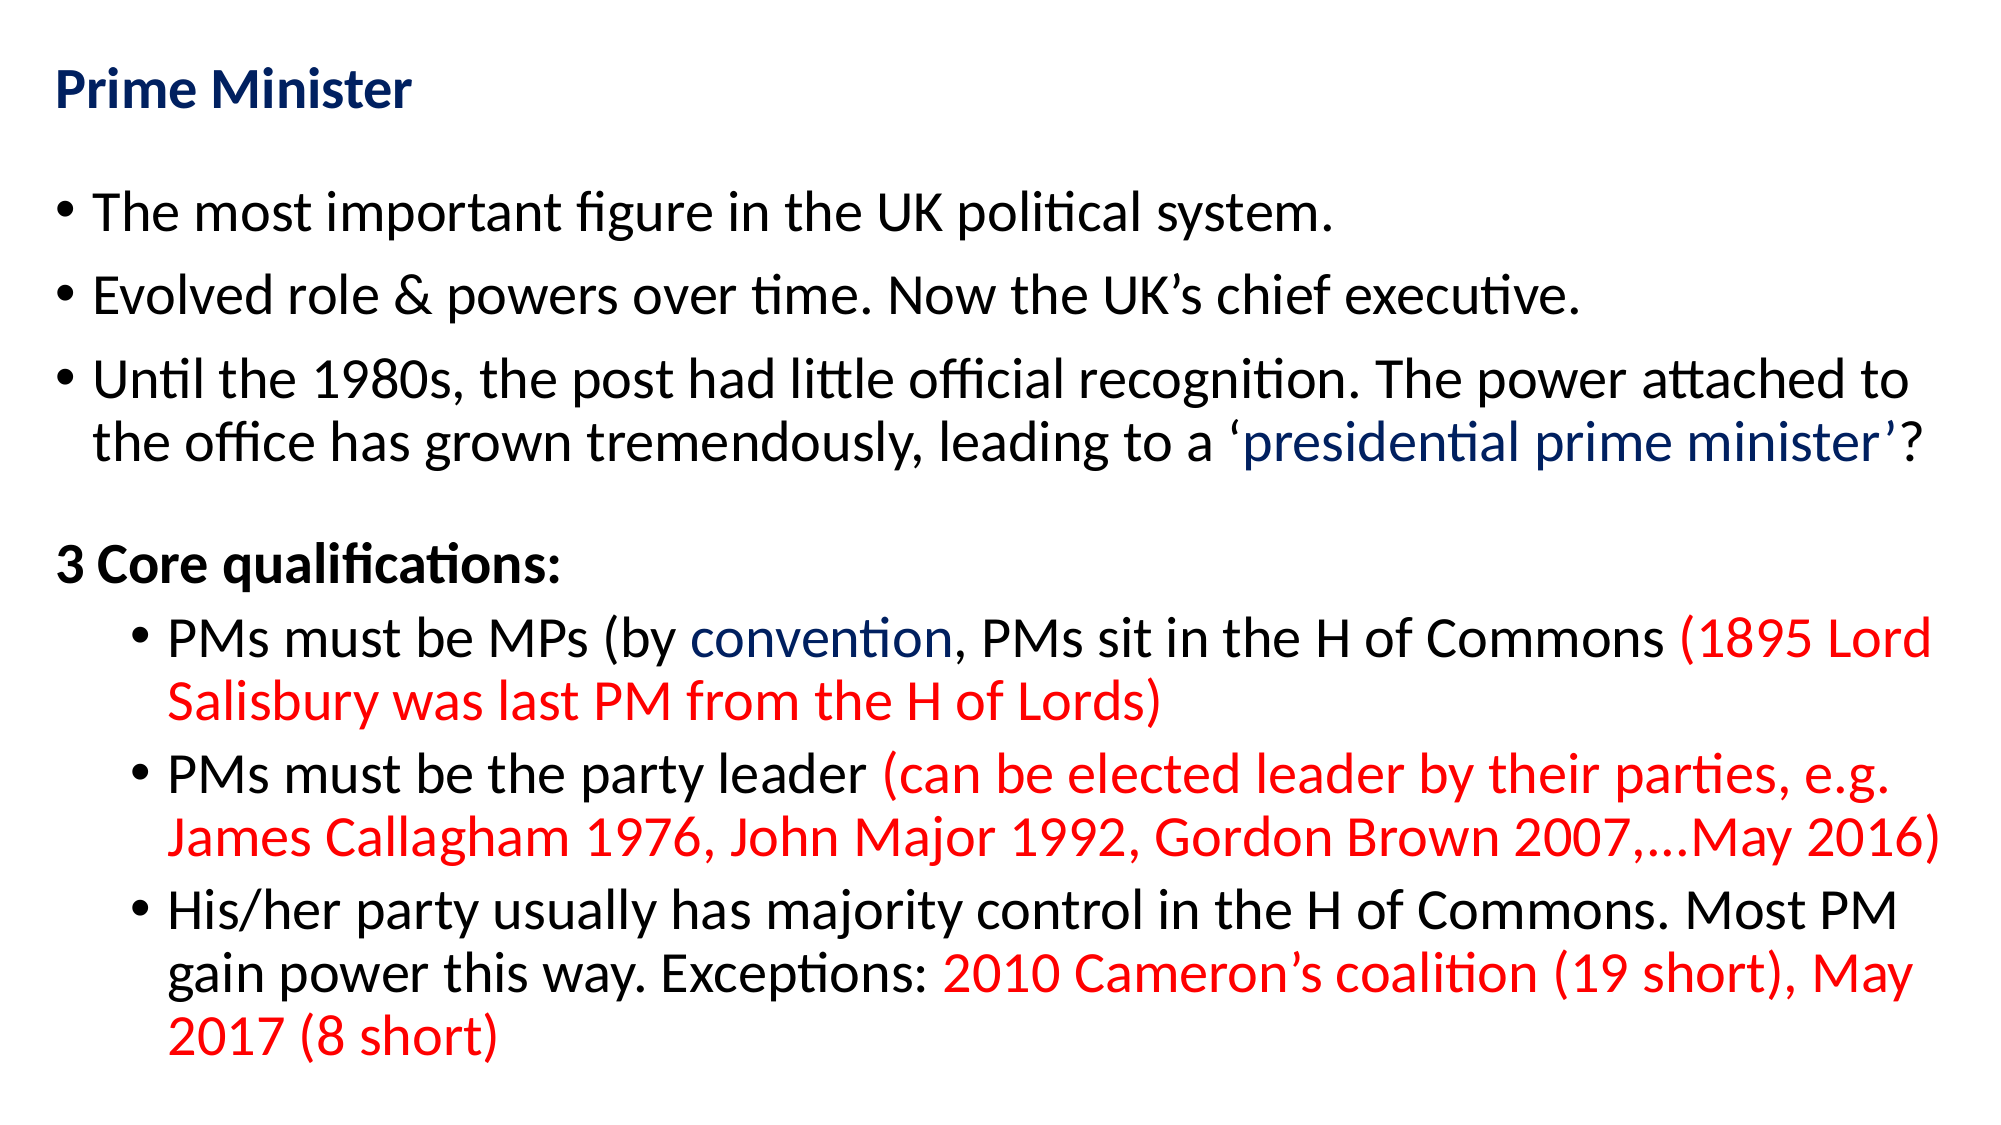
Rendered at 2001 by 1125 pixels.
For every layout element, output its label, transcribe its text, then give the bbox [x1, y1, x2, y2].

list Prime Minister The most important figure in the UK political system. Evolved role & powers over time. Now the UK’s chief executive. Until the 1980s, the post had little official recognition. The power attached to the office has grown tremendously, leading to a ‘presidential prime minister’? 3 Core qualifications: PMs must be MPs (by convention, PMs sit in the H of Commons (1895 Lord Salisbury was last PM from the H of Lords) PMs must be the party leader (can be elected leader by their parties, e.g. James Callagham 1976, John Major 1992, Gordon Brown 2007,...May 2016) His/her party usually has majority control in the H of Commons. Most PM gain power this way. Exceptions: 2010 Cameron’s coalition (19 short), May 2017 (8 short) [40, 50, 1972, 1093]
